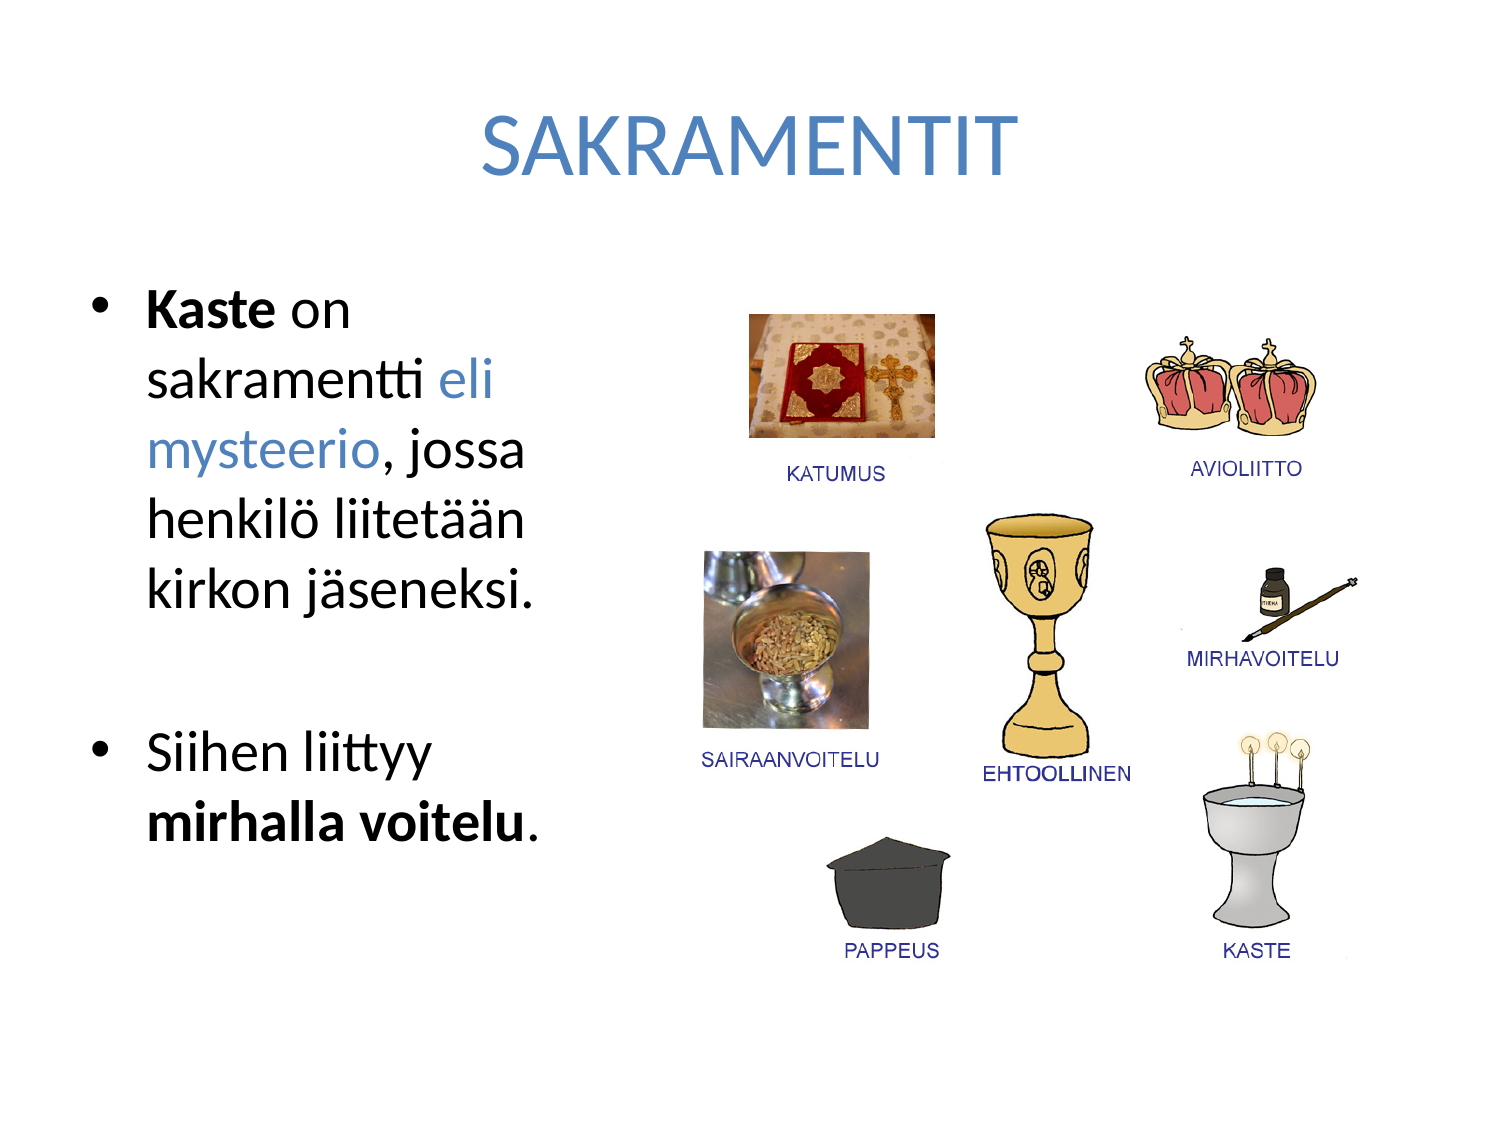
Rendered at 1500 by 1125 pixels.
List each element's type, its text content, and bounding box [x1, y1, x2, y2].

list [666, 255, 1401, 989]
list Kaste on sakramentti eli mysteerio, jossa henkilö liitetään kirkon jäseneksi. Siihen liittyy mirhalla voitelu. [75, 262, 656, 953]
title SAKRAMENTIT [75, 45, 1425, 233]
